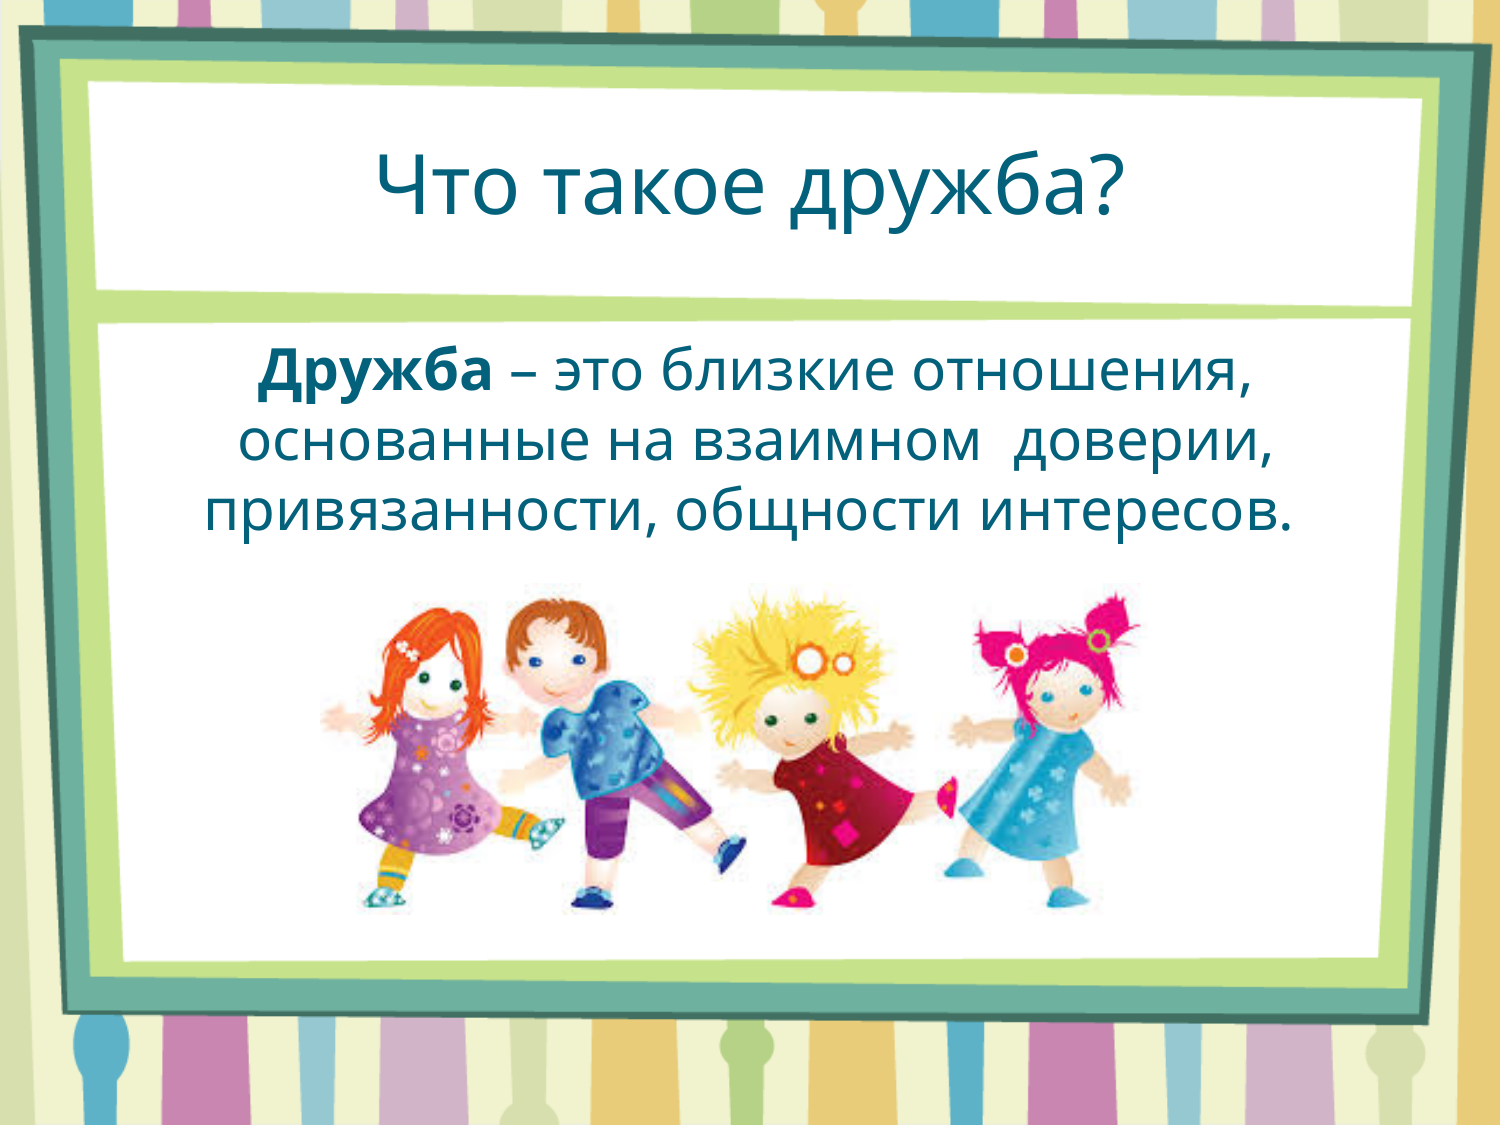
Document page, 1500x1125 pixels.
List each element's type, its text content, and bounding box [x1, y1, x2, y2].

picture [0, 0, 1500, 1125]
title Что такое дружба? [74, 87, 1426, 276]
list Дружба – это близкие отношения, основанные на взаимном доверии, привязанности, общности интересов. [112, 324, 1401, 1006]
